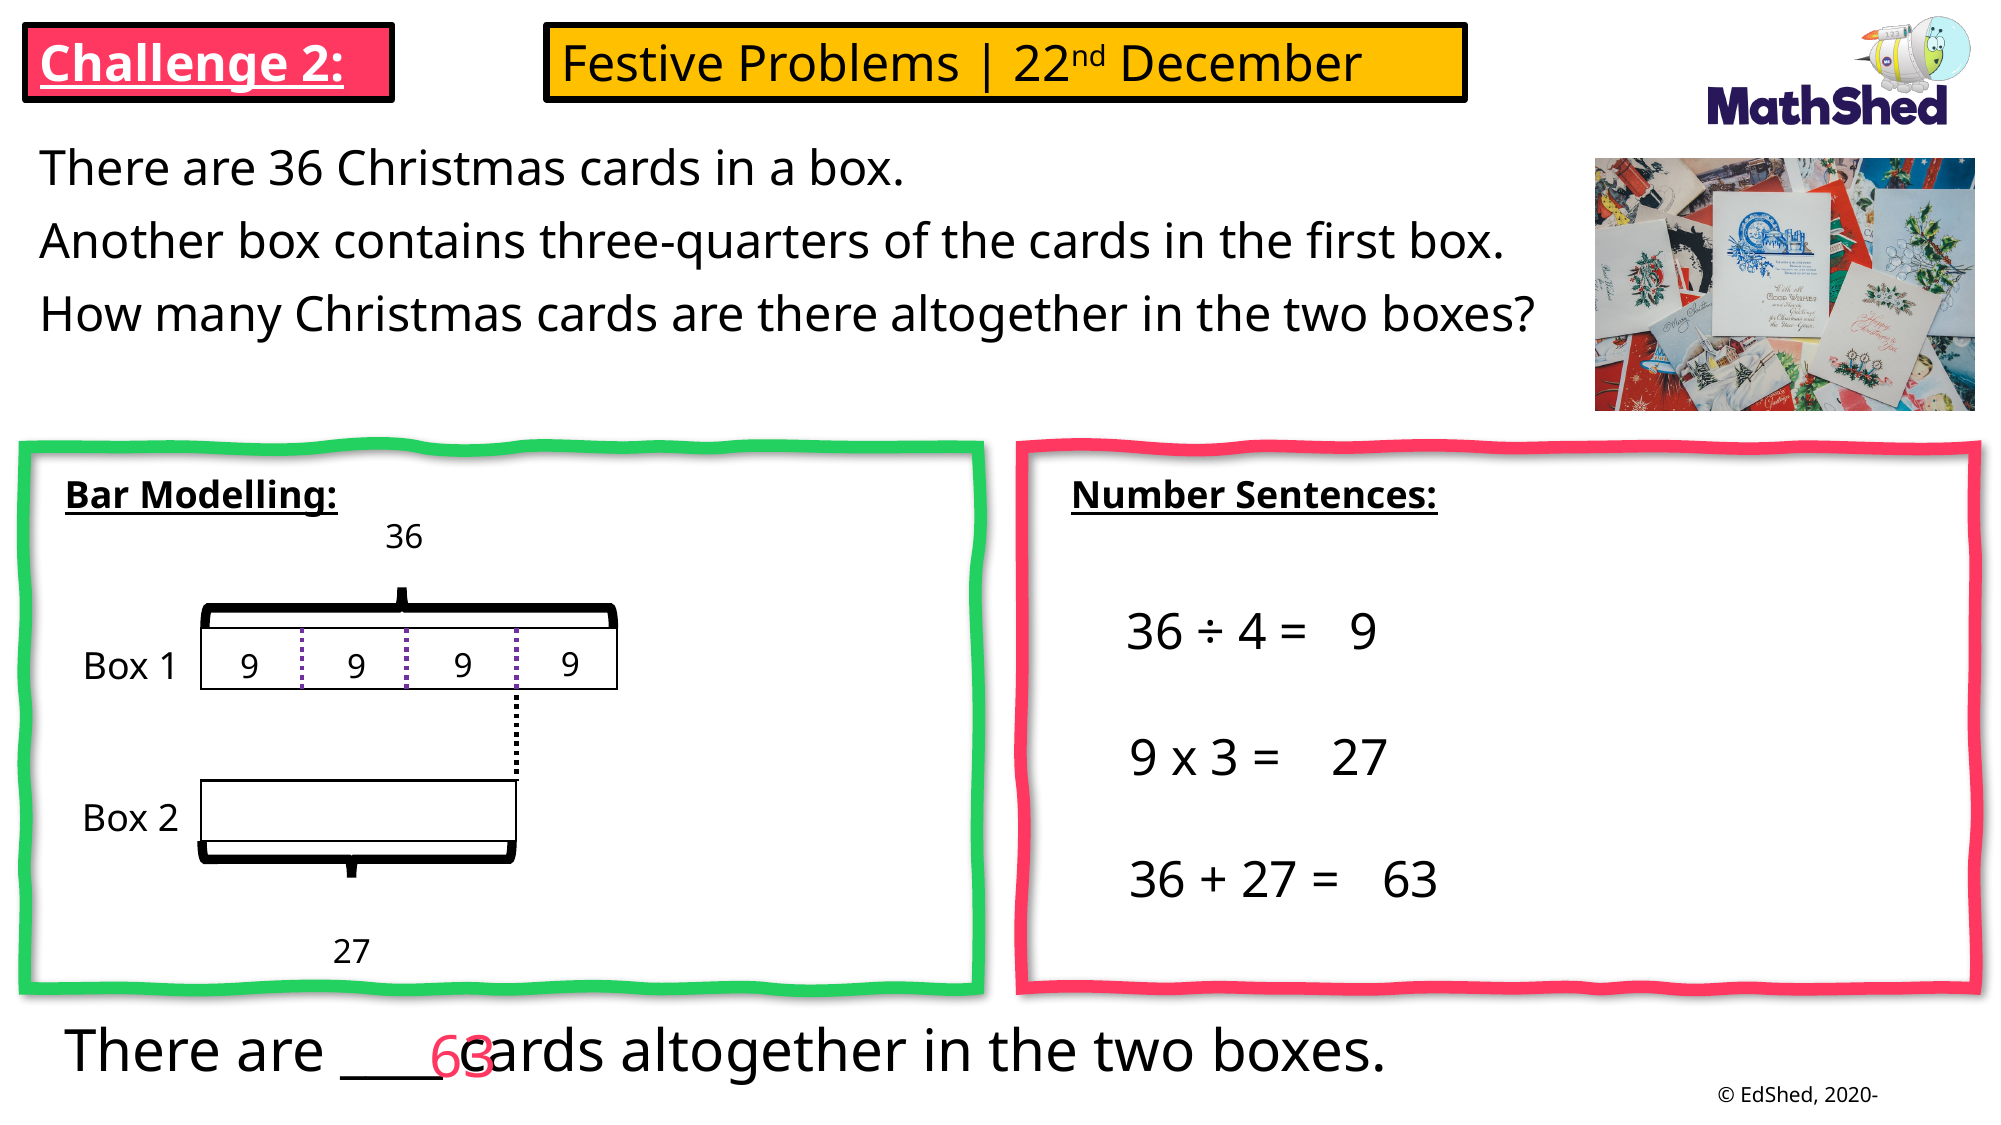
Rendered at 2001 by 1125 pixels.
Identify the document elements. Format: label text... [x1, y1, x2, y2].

text_box 63 [1367, 810, 1455, 916]
picture [1595, 158, 1975, 411]
text_box There are ____ cards altogether in the two boxes. [49, 996, 1907, 1109]
text_box 9 [402, 616, 524, 692]
text_box © EdShed, 2020- [1702, 1077, 2000, 1123]
text_box [975, 537, 1025, 588]
text_box [204, 587, 614, 617]
text_box 63 [393, 977, 533, 1097]
text_box Box 2 [66, 786, 195, 847]
text_box Challenge 2: [24, 24, 393, 100]
text_box 9 [189, 617, 294, 693]
text_box There are 36 Christmas cards in a box. Another box contains three-quarters of the cards in the first box. How many Christmas cards are there altogether in the two boxes? [24, 136, 1554, 451]
text_box 9 [294, 617, 420, 693]
text_box [201, 840, 513, 878]
text_box 36 + 27 = [1114, 810, 1367, 916]
text_box 9 [509, 615, 631, 691]
text_box 36 [343, 488, 465, 563]
text_box [200, 779, 517, 842]
text_box 27 [291, 902, 413, 978]
text_box Box 1 [67, 634, 195, 694]
subtitle Festive Problems | 22nd December [546, 24, 1465, 100]
text_box 36 ÷ 4 = [1111, 562, 1334, 668]
text_box [22, 446, 982, 992]
text_box Bar Modelling: [49, 464, 353, 524]
text_box [1019, 445, 1979, 991]
text_box [1554, 136, 1703, 445]
text_box 9 [1334, 562, 1393, 668]
picture [1708, 0, 1975, 125]
text_box 27 [1316, 688, 1404, 793]
text_box 9 x 3 = [1115, 688, 1309, 793]
